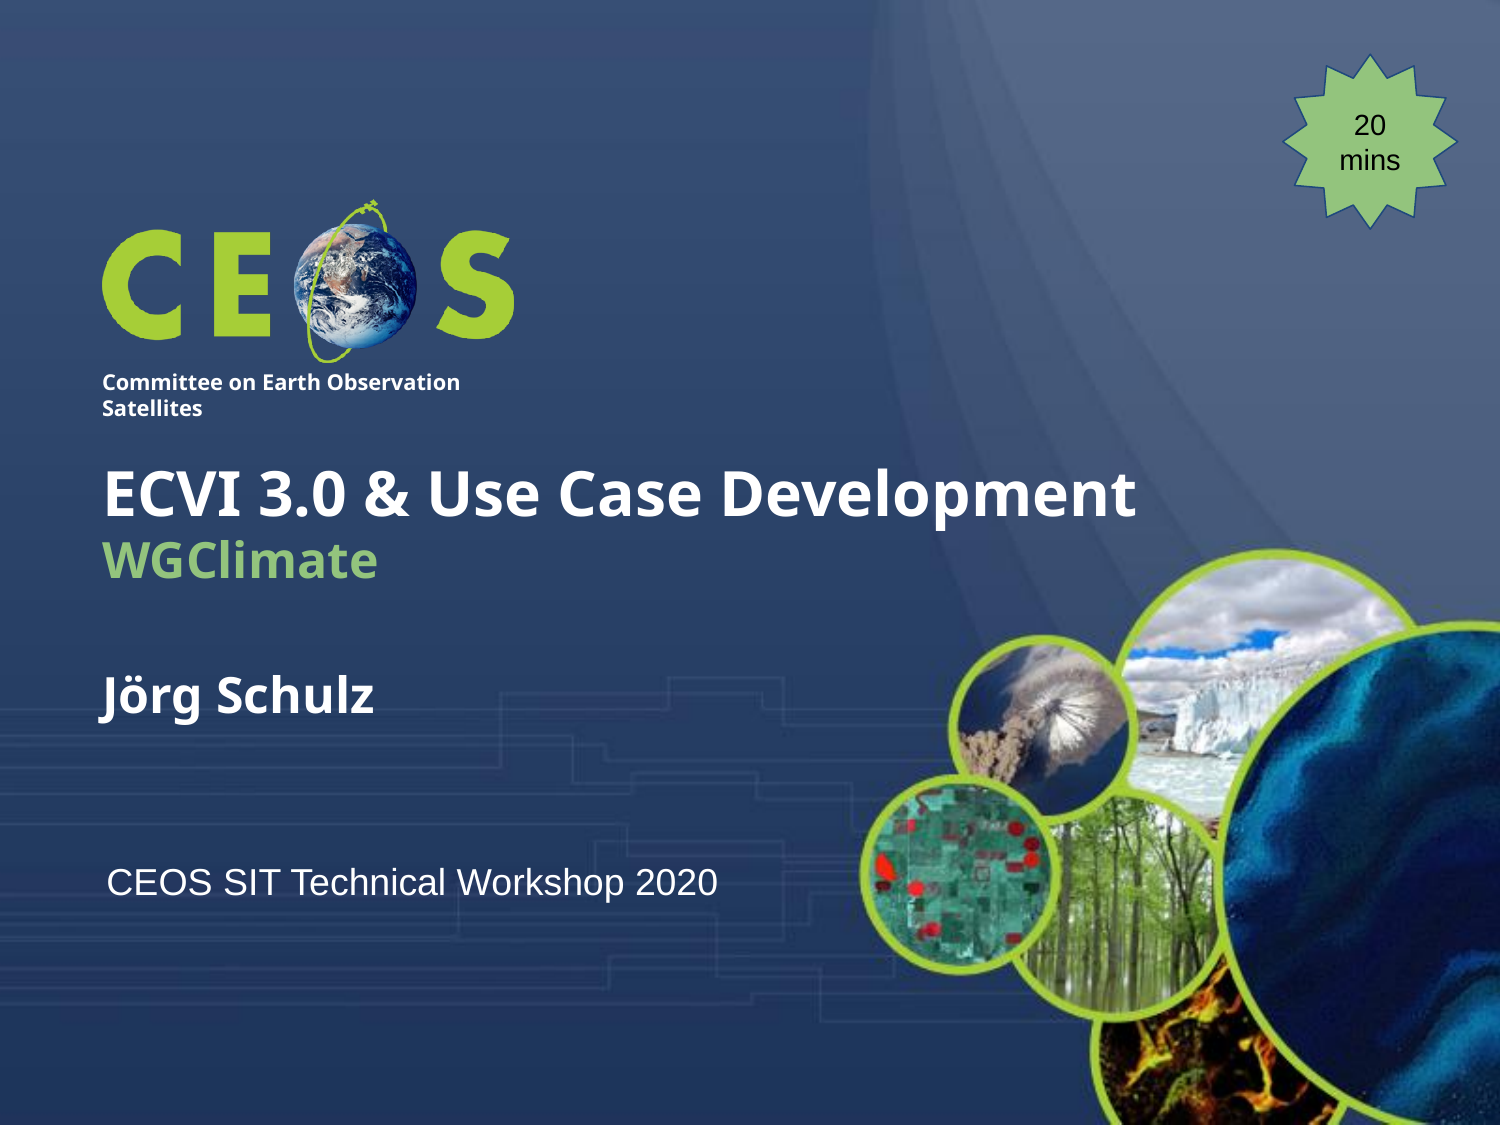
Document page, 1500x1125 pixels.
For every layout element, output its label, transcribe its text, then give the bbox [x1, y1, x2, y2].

title ECVI 3.0 & Use Case Development WGClimate Jörg Schulz [102, 453, 1205, 617]
picture [0, 0, 1500, 1125]
text_box 20 mins [1282, 54, 1458, 230]
text_box Committee on Earth Observation Satellites [102, 368, 563, 403]
text_box CEOS SIT Technical Workshop 2020 [106, 790, 896, 1125]
